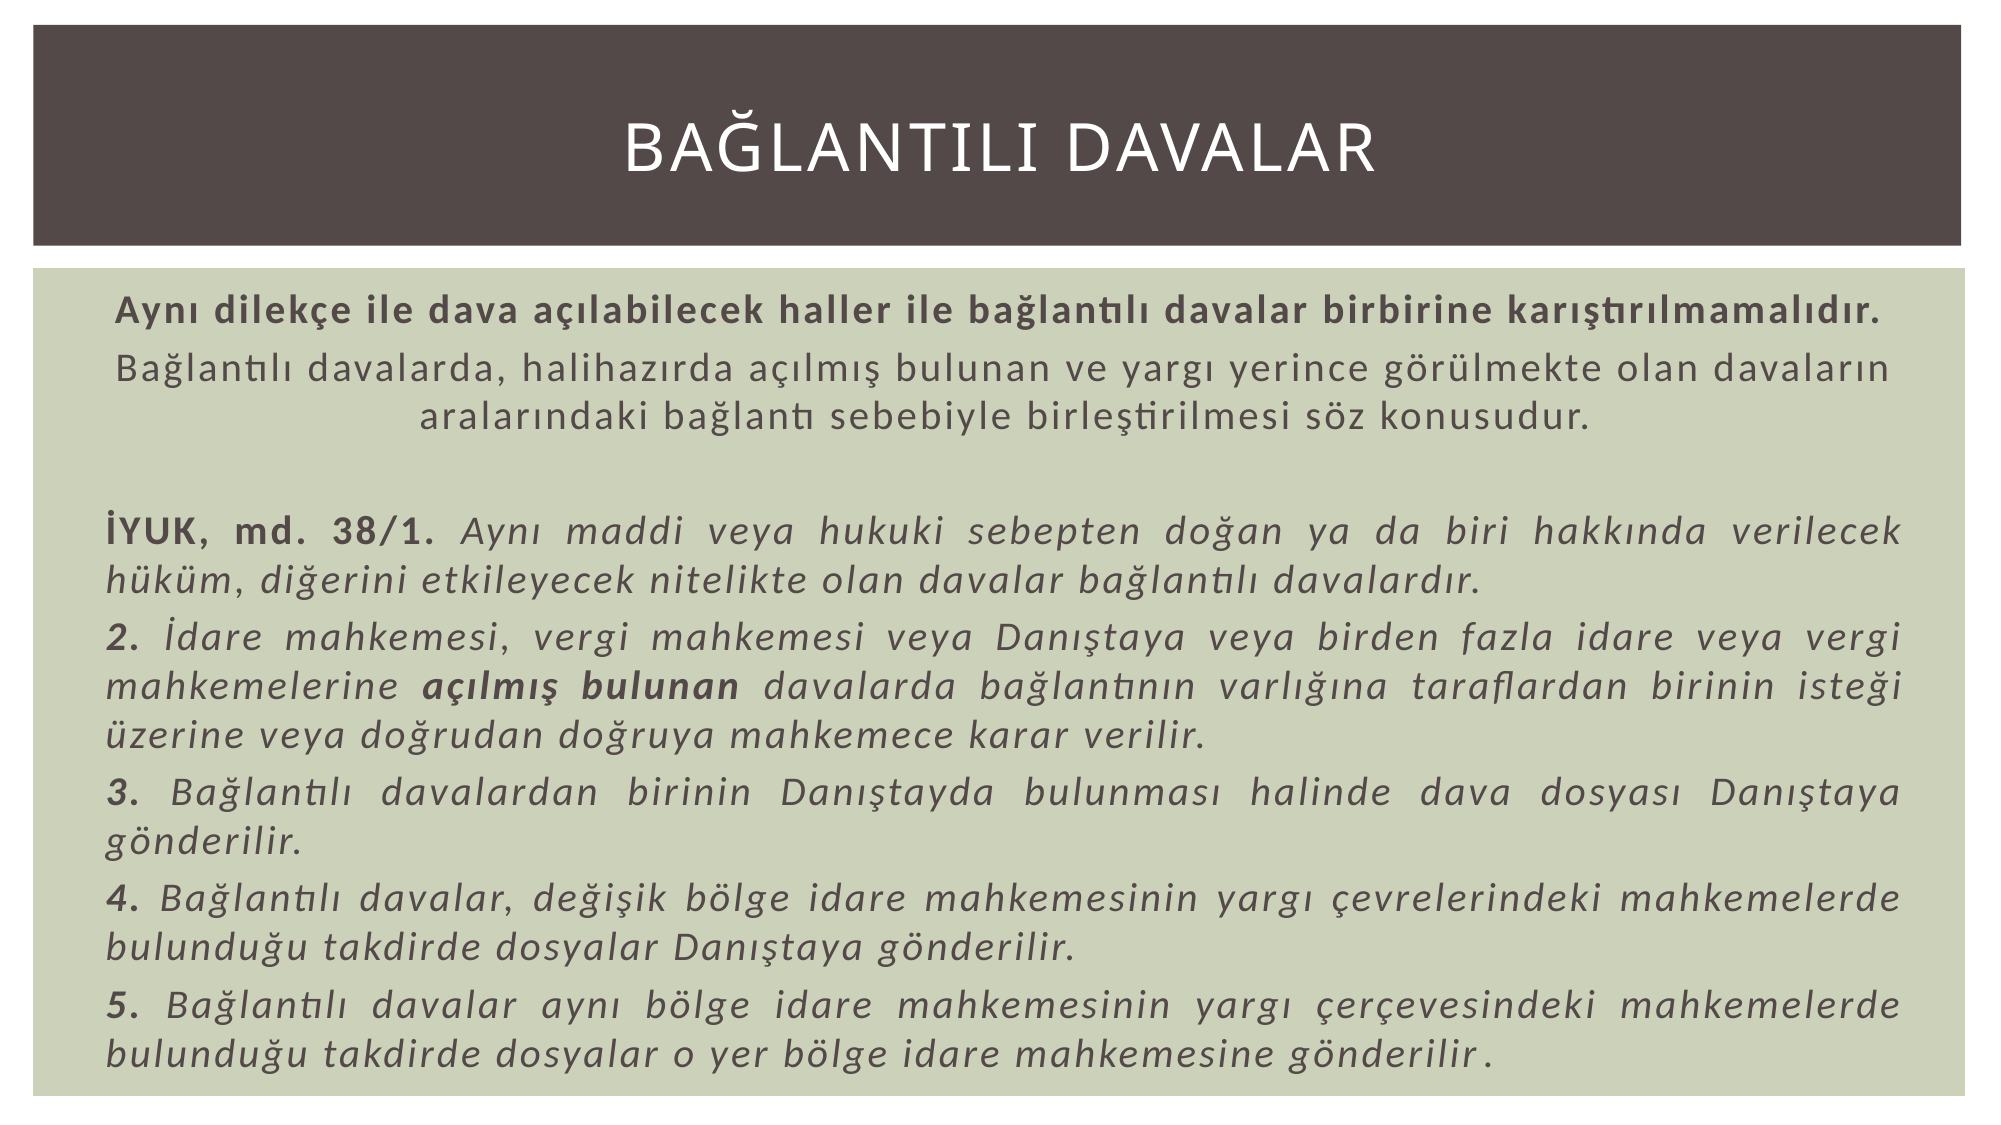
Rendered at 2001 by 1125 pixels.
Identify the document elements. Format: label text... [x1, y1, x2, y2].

title BAĞLANTILI DAVALAR [83, 58, 1917, 232]
list Aynı dilekçe ile dava açılabilecek haller ile bağlantılı davalar birbirine karıştırılmamalıdır. Bağlantılı davalarda, halihazırda açılmış bulunan ve yargı yerince görülmekte olan davaların aralarındaki bağlantı sebebiyle birleştirilmesi söz konusudur. İYUK, md. 38/1. Aynı maddi veya hukuki sebepten doğan ya da biri hakkında verilecek hüküm, diğerini etkileyecek nitelikte olan davalar bağlantılı davalardır. 2. İdare mahkemesi, vergi mahkemesi veya Danıştaya veya birden fazla idare veya vergi mahkemelerine açılmış bulunan davalarda bağlantının varlığına taraflardan birinin isteği üzerine veya doğrudan doğruya mahkemece karar verilir. 3. Bağlantılı davalardan birinin Danıştayda bulunması halinde dava dosyası Danıştaya gönderilir. 4. Bağlantılı davalar, değişik bölge idare mahkemesinin yargı çevrelerindeki mahkemelerde bulunduğu takdirde dosyalar Danıştaya gönderilir. 5. Bağlantılı davalar aynı bölge idare mahkemesinin yargı çerçevesindeki mahkemelerde bulunduğu takdirde dosyalar o yer bölge idare mahkemesine gönderilir. [83, 275, 1923, 1125]
